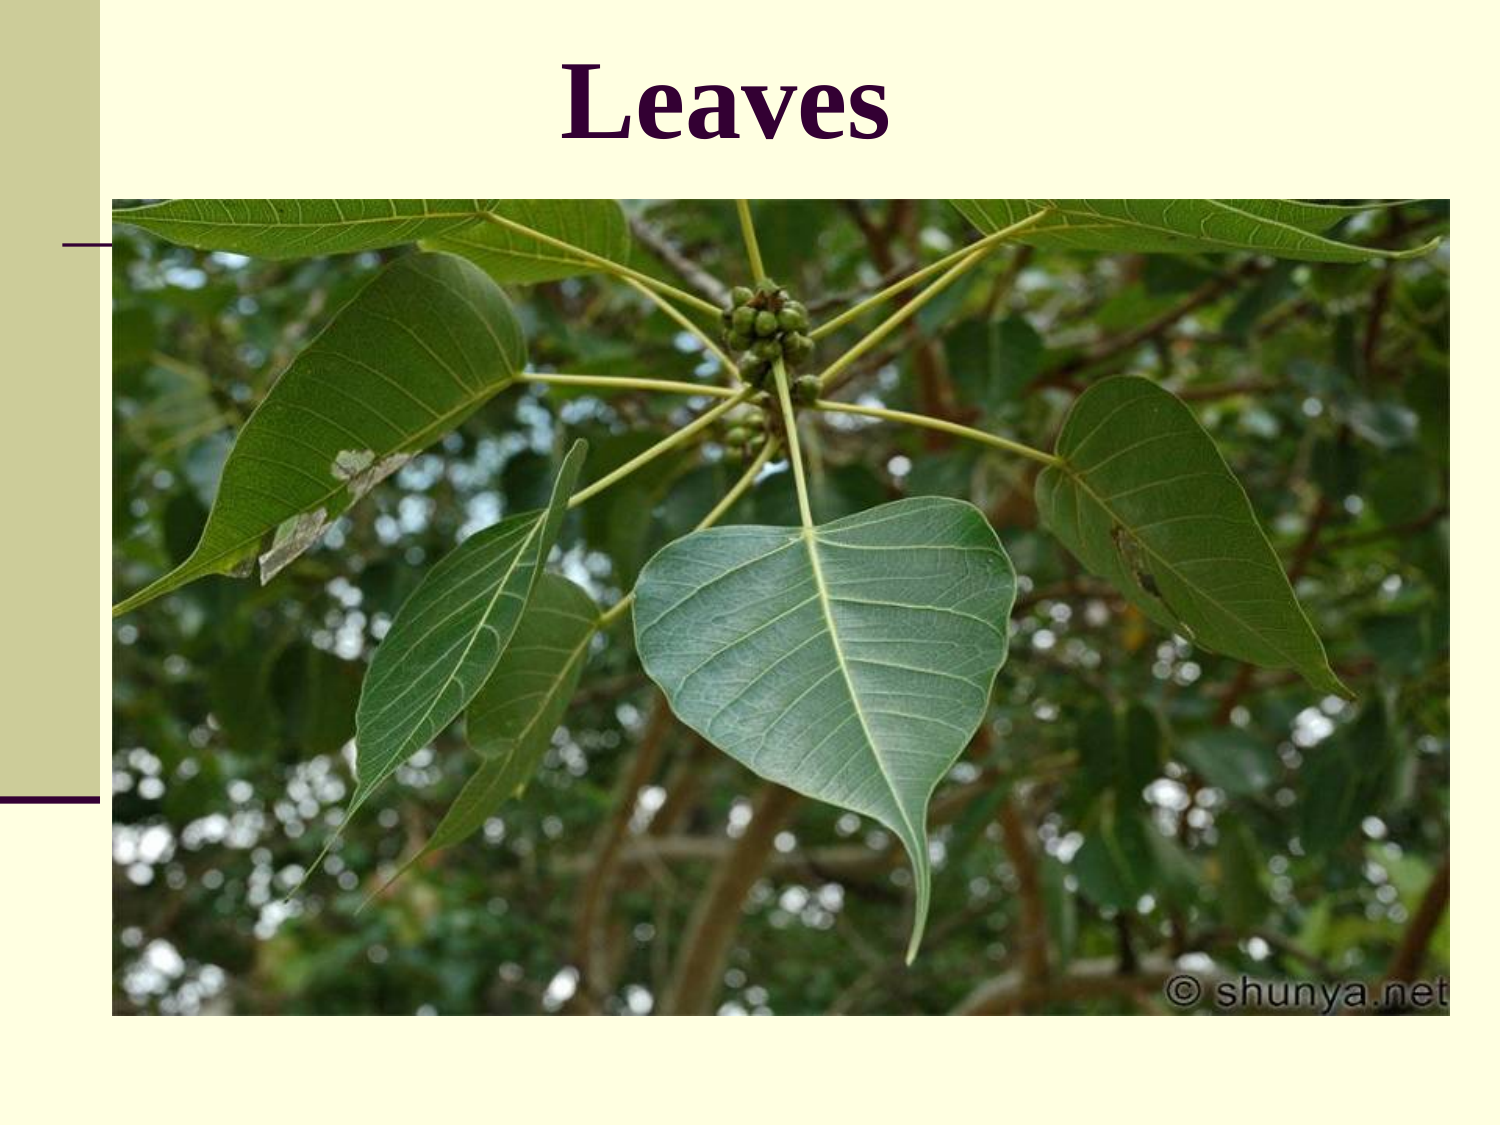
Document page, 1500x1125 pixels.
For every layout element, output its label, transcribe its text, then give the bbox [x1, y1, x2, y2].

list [112, 199, 1450, 1016]
title Leaves [150, 0, 1425, 188]
